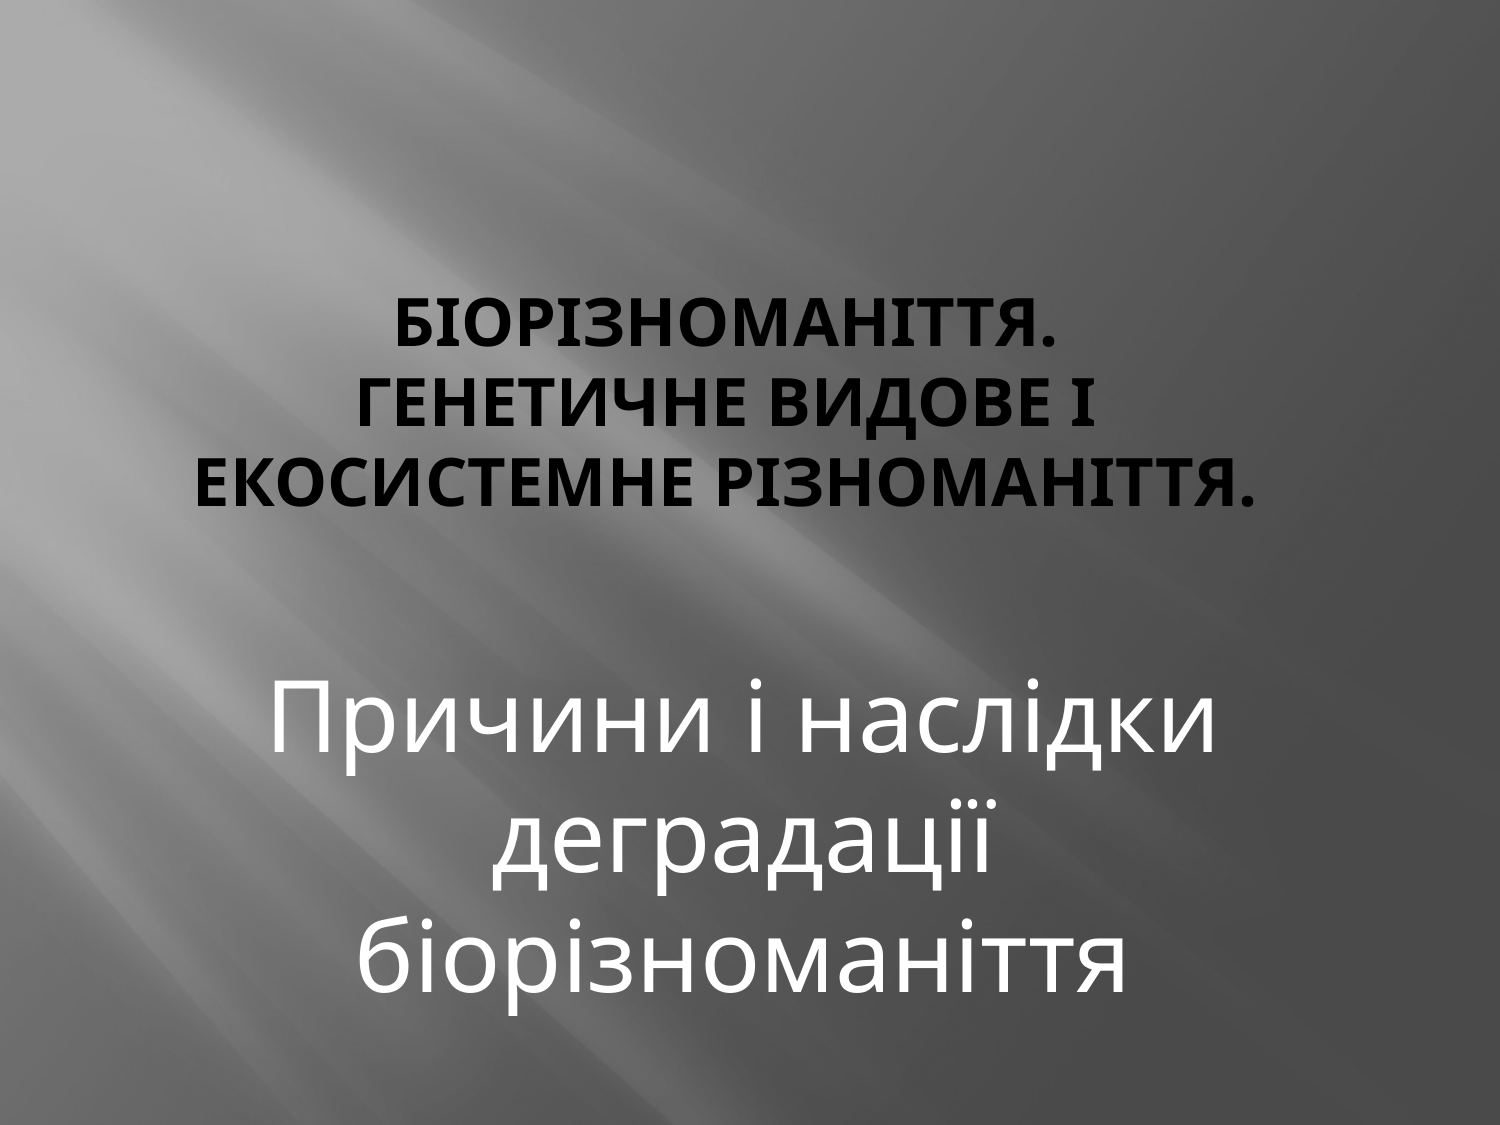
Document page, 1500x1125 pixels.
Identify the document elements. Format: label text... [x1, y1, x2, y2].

title Біорізноманіття. Генетичне видове і екосистемне різноманіття. [88, 278, 1364, 521]
subtitle Причини і наслідки деградації біорізноманіття [218, 645, 1269, 933]
